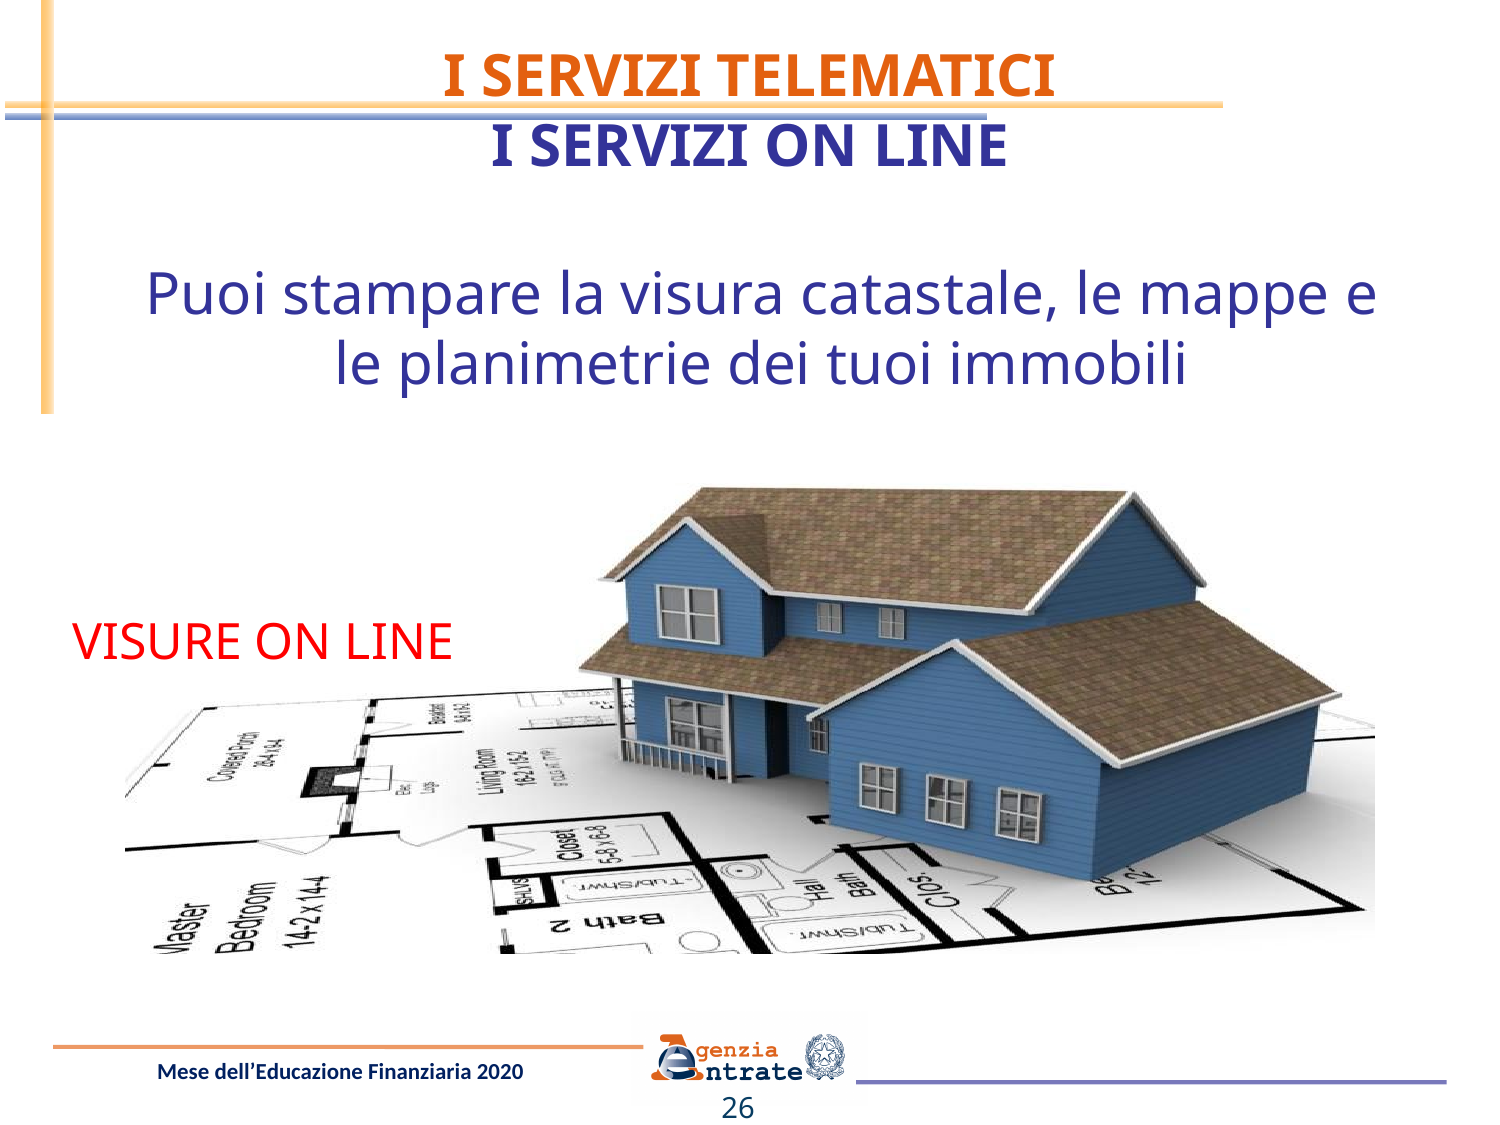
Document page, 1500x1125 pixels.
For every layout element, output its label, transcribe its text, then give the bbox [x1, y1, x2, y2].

text_box VISURE ON LINE [32, 568, 119, 711]
picture [631, 1011, 868, 1106]
picture [124, 467, 1376, 954]
text_box Puoi stampare la visura catastale, le mappe e le planimetrie dei tuoi immobili [112, 208, 1412, 445]
slide_number 26 [655, 1082, 822, 1125]
title I SERVIZI TELEMATICI I SERVIZI ON LINE [75, 30, 1425, 244]
